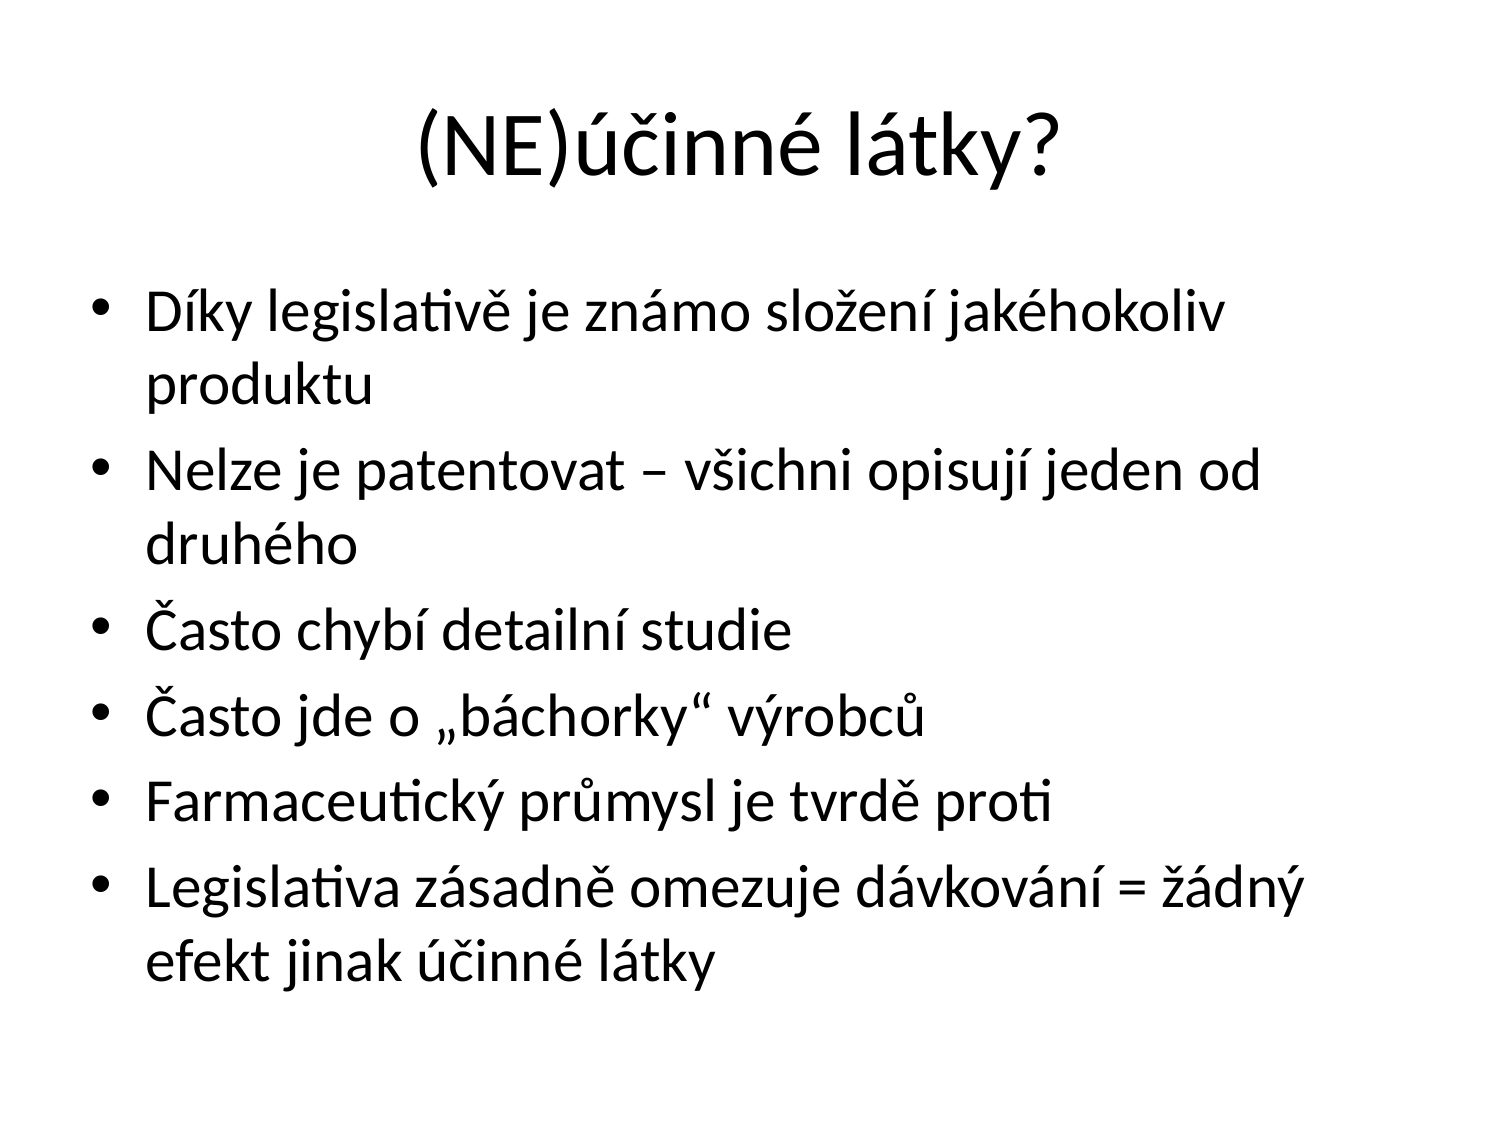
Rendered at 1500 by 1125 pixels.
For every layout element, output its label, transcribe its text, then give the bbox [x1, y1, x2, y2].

list Díky legislativě je známo složení jakéhokoliv produktu Nelze je patentovat – všichni opisují jeden od druhého Často chybí detailní studie Často jde o „báchorky“ výrobců Farmaceutický průmysl je tvrdě proti Legislativa zásadně omezuje dávkování = žádný efekt jinak účinné látky [75, 262, 1425, 1005]
title (NE)účinné látky? [75, 45, 1425, 233]
